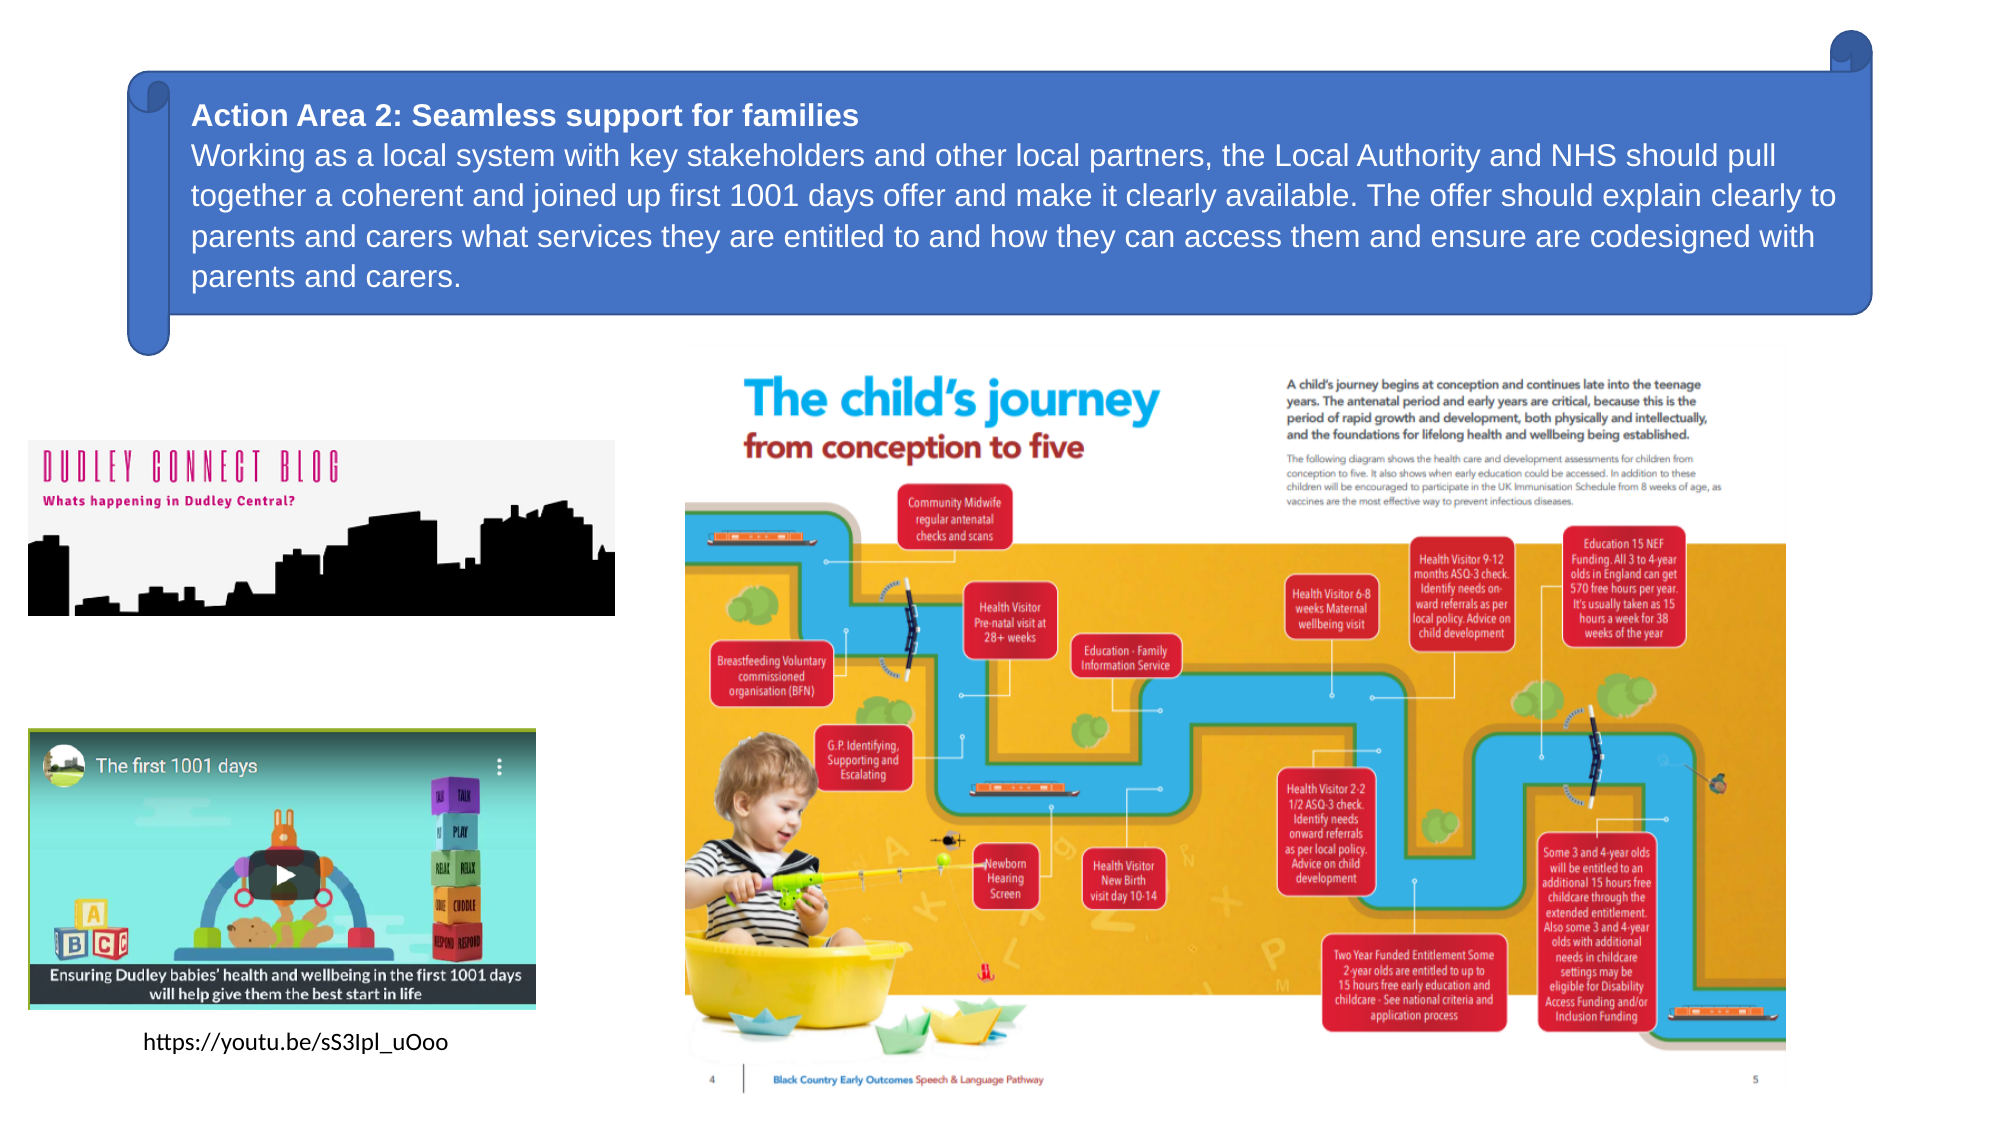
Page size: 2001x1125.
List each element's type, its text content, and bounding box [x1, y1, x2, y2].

title Action Area 2: Seamless support for families Working as a local system with key stakeholders and other local partners, the Local Authority and NHS should pull together a coherent and joined up first 1001 days offer and make it clearly available. The offer should explain clearly to parents and carers what services they are entitled to and how they can access them and ensure are codesigned with parents and carers. [175, 84, 1901, 302]
text_box https://youtu.be/sS3Ipl_uOoo [128, 1017, 685, 1063]
picture [28, 440, 615, 616]
picture [28, 728, 536, 1011]
text_box [127, 30, 1873, 356]
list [685, 344, 1786, 1094]
